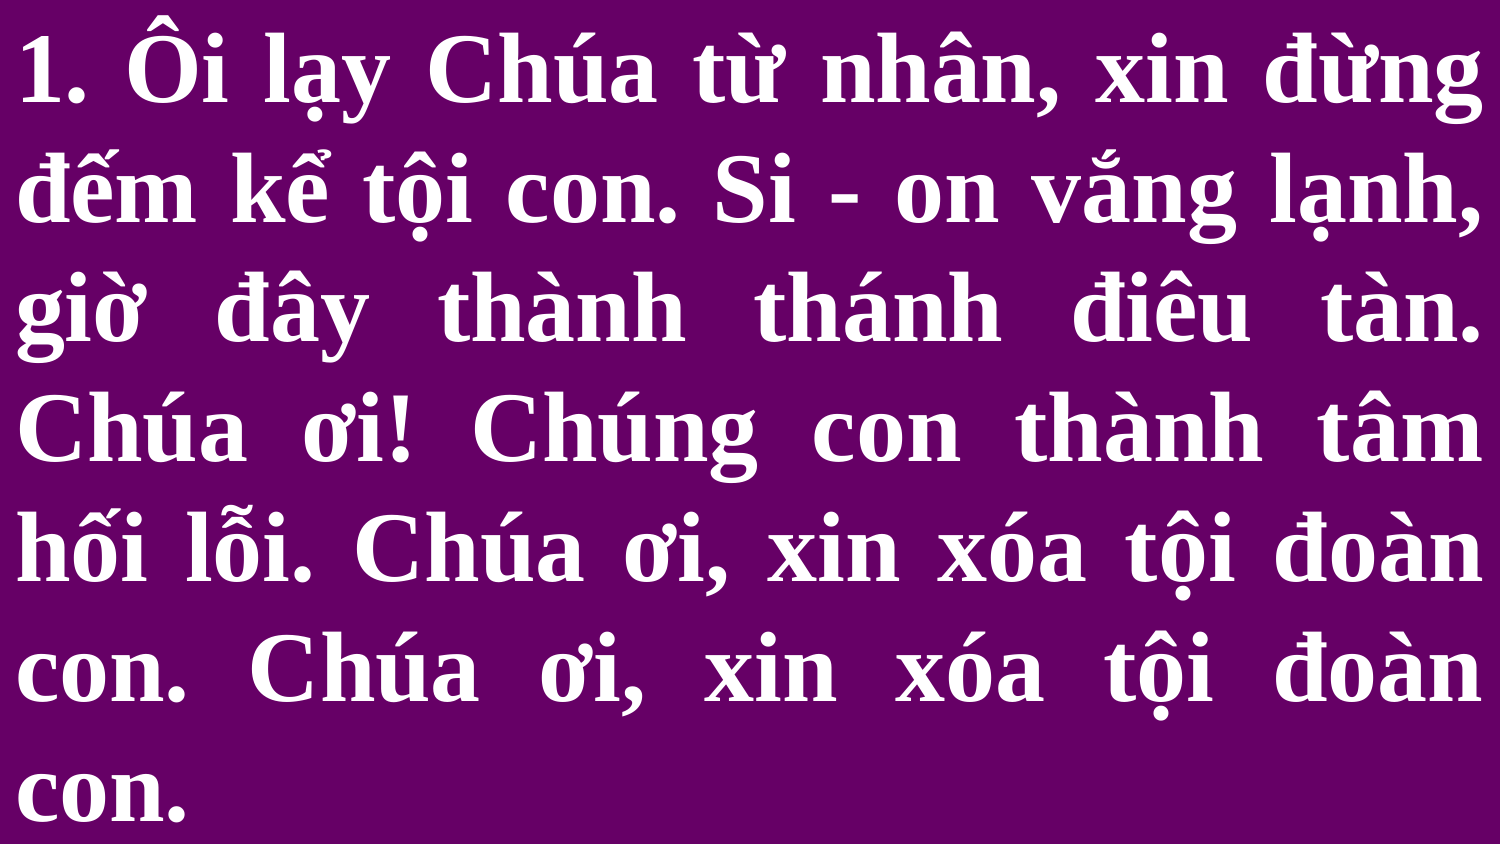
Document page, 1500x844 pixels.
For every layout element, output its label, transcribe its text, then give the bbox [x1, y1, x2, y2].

title 1. Ôi lạy Chúa từ nhân, xin đừng đếm kể tội con. Si - on vắng lạnh, giờ đây thành thánh điêu tàn. Chúa ơi! Chúng con thành tâm hối lỗi. Chúa ơi, xin xóa tội đoàn con. Chúa ơi, xin xóa tội đoàn con. [0, 0, 1500, 844]
